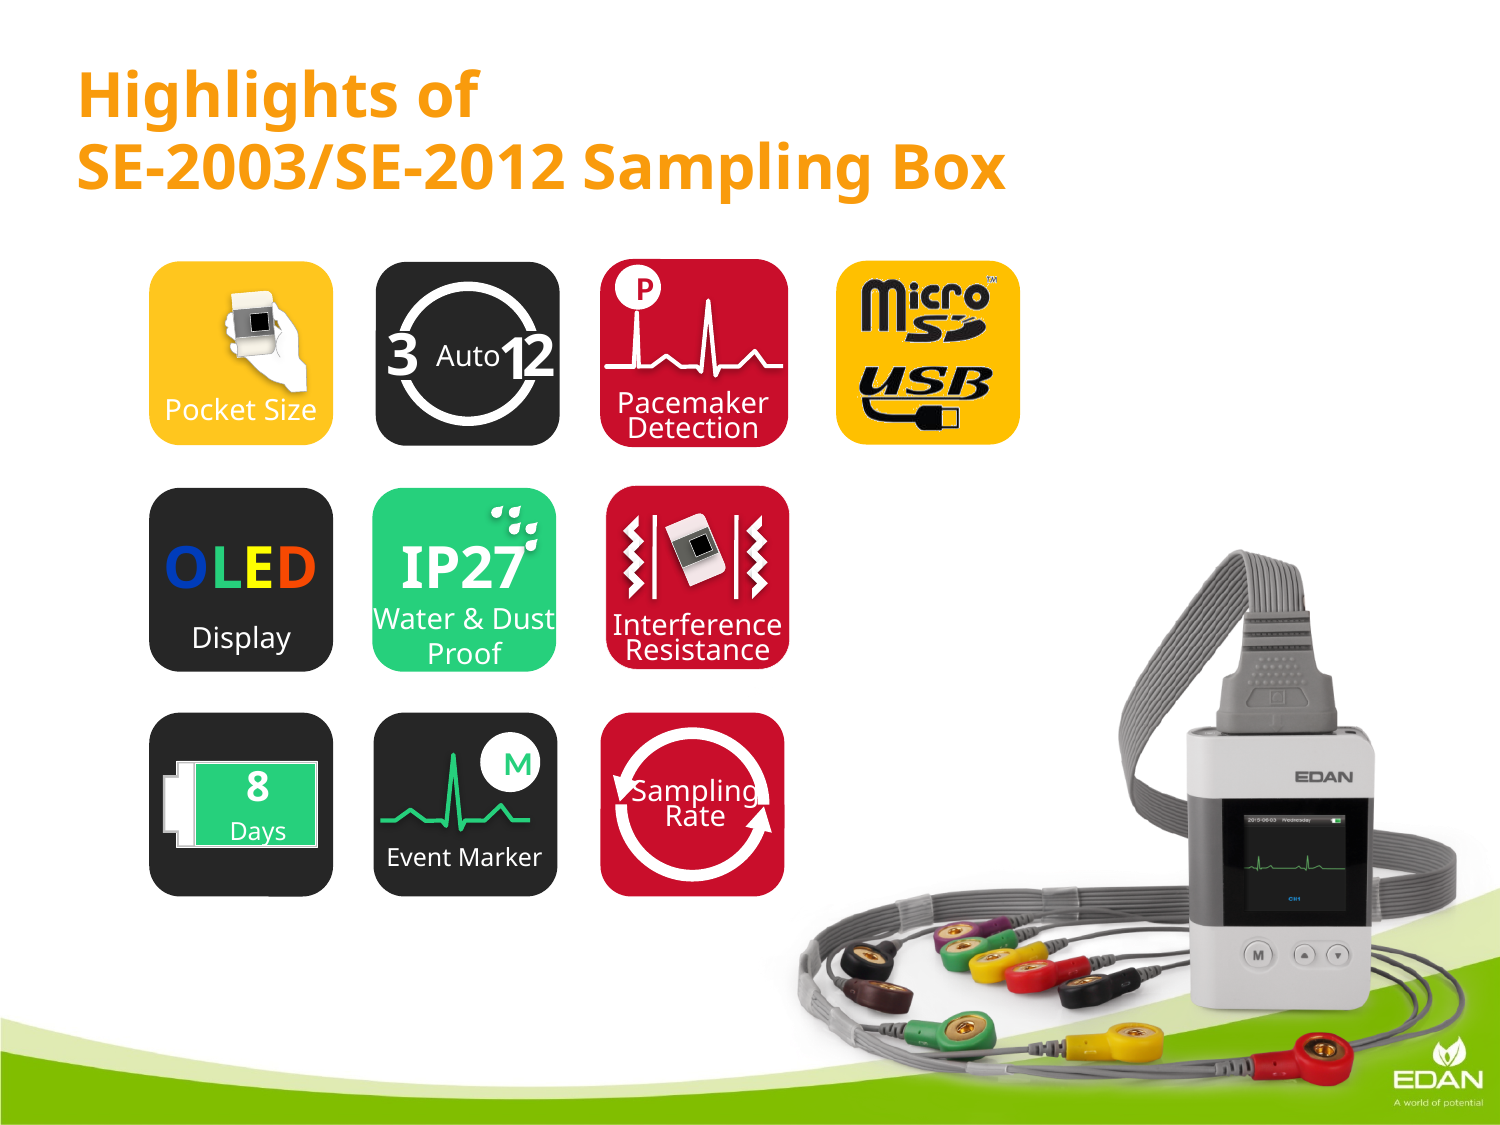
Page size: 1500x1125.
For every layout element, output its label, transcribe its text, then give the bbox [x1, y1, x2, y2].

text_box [372, 712, 558, 897]
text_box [600, 260, 787, 446]
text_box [835, 260, 1021, 445]
text_box Highlights of SE-2003/SE-2012 Sampling Box [61, 61, 1481, 209]
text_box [372, 487, 557, 672]
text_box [148, 487, 334, 672]
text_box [148, 261, 334, 446]
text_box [600, 712, 688, 897]
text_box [148, 712, 334, 897]
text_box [370, 261, 571, 446]
picture [0, 0, 1500, 1125]
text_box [600, 485, 791, 670]
